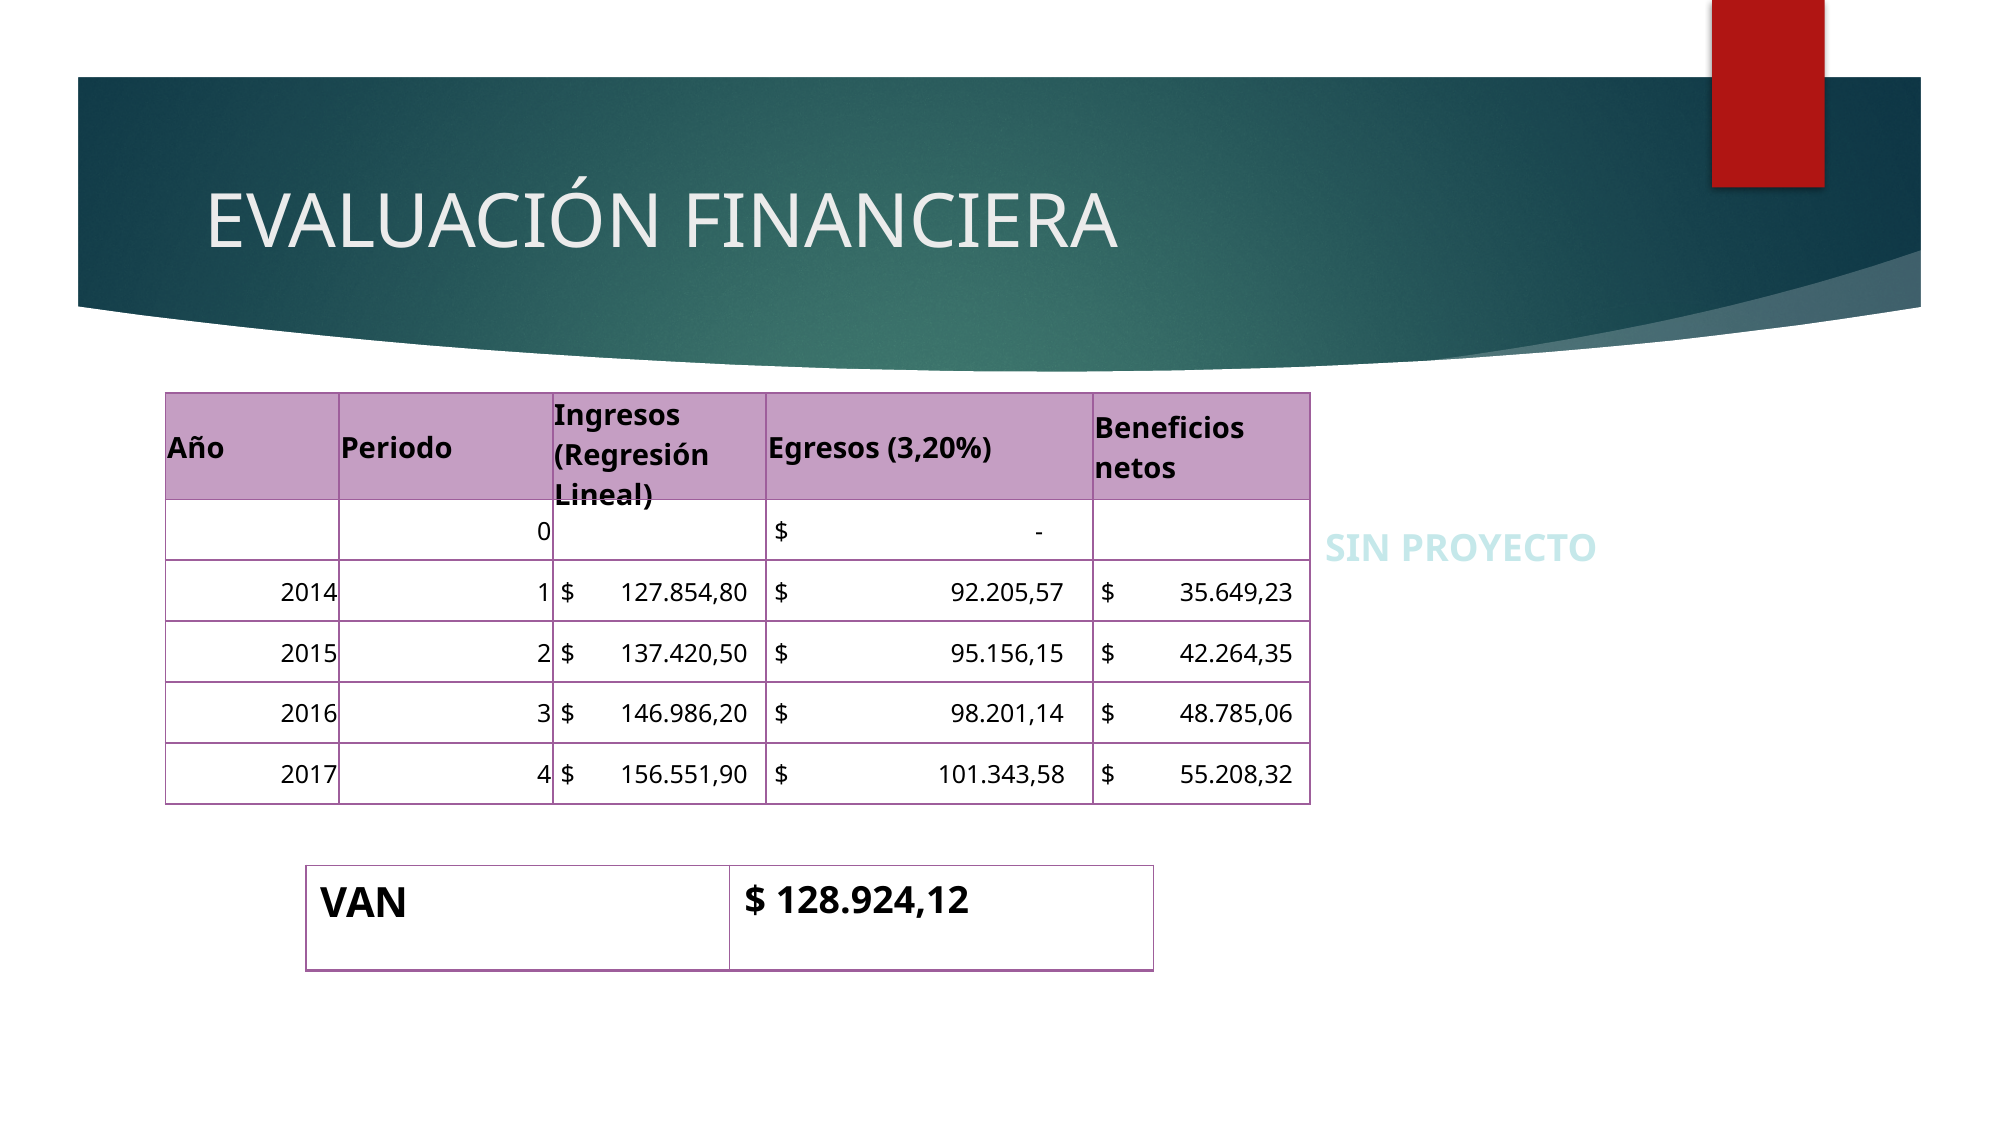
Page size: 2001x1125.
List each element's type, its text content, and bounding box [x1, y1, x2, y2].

table_cell 2 [340, 622, 552, 681]
table_cell $ 92.205,57 [767, 561, 1092, 620]
table_cell $ 42.264,35 [1094, 622, 1309, 681]
table_cell 2017 [166, 744, 338, 803]
table_cell $ 35.649,23 [1094, 561, 1309, 620]
table_cell $ 95.156,15 [767, 622, 1092, 681]
table_header Beneficios netos [1094, 394, 1309, 499]
table_header $ 128.924,12 [730, 866, 1153, 969]
table_header Ingresos (Regresión Lineal) [554, 394, 765, 499]
table_cell [166, 500, 338, 559]
table_cell 4 [340, 744, 552, 803]
table_cell $ 101.343,58 [767, 744, 1092, 803]
table_cell [554, 500, 765, 559]
table_cell 2015 [166, 622, 338, 681]
table_cell $ 98.201,14 [767, 683, 1092, 742]
text_box SIN PROYECTO [1311, 517, 1822, 577]
table_header Egresos (3,20%) [767, 394, 1092, 499]
table_cell $ 127.854,80 [554, 561, 765, 620]
table_cell $ 137.420,50 [554, 622, 765, 681]
table_header Periodo [340, 394, 552, 499]
table_cell $ 48.785,06 [1094, 683, 1309, 742]
table_cell $ 55.208,32 [1094, 744, 1309, 803]
table_header Año [166, 394, 338, 499]
table_cell $ 156.551,90 [554, 744, 765, 803]
table_cell 2016 [166, 683, 338, 742]
table_cell 1 [340, 561, 552, 620]
title EVALUACIÓN FINANCIERA [189, 159, 1638, 276]
table_cell 0 [340, 500, 552, 559]
table_cell [1094, 500, 1309, 559]
table_cell 3 [340, 683, 552, 742]
table_header VAN [307, 866, 729, 969]
table_cell $ - [767, 500, 1092, 559]
table_cell 2014 [166, 561, 338, 620]
table_cell $ 146.986,20 [554, 683, 765, 742]
